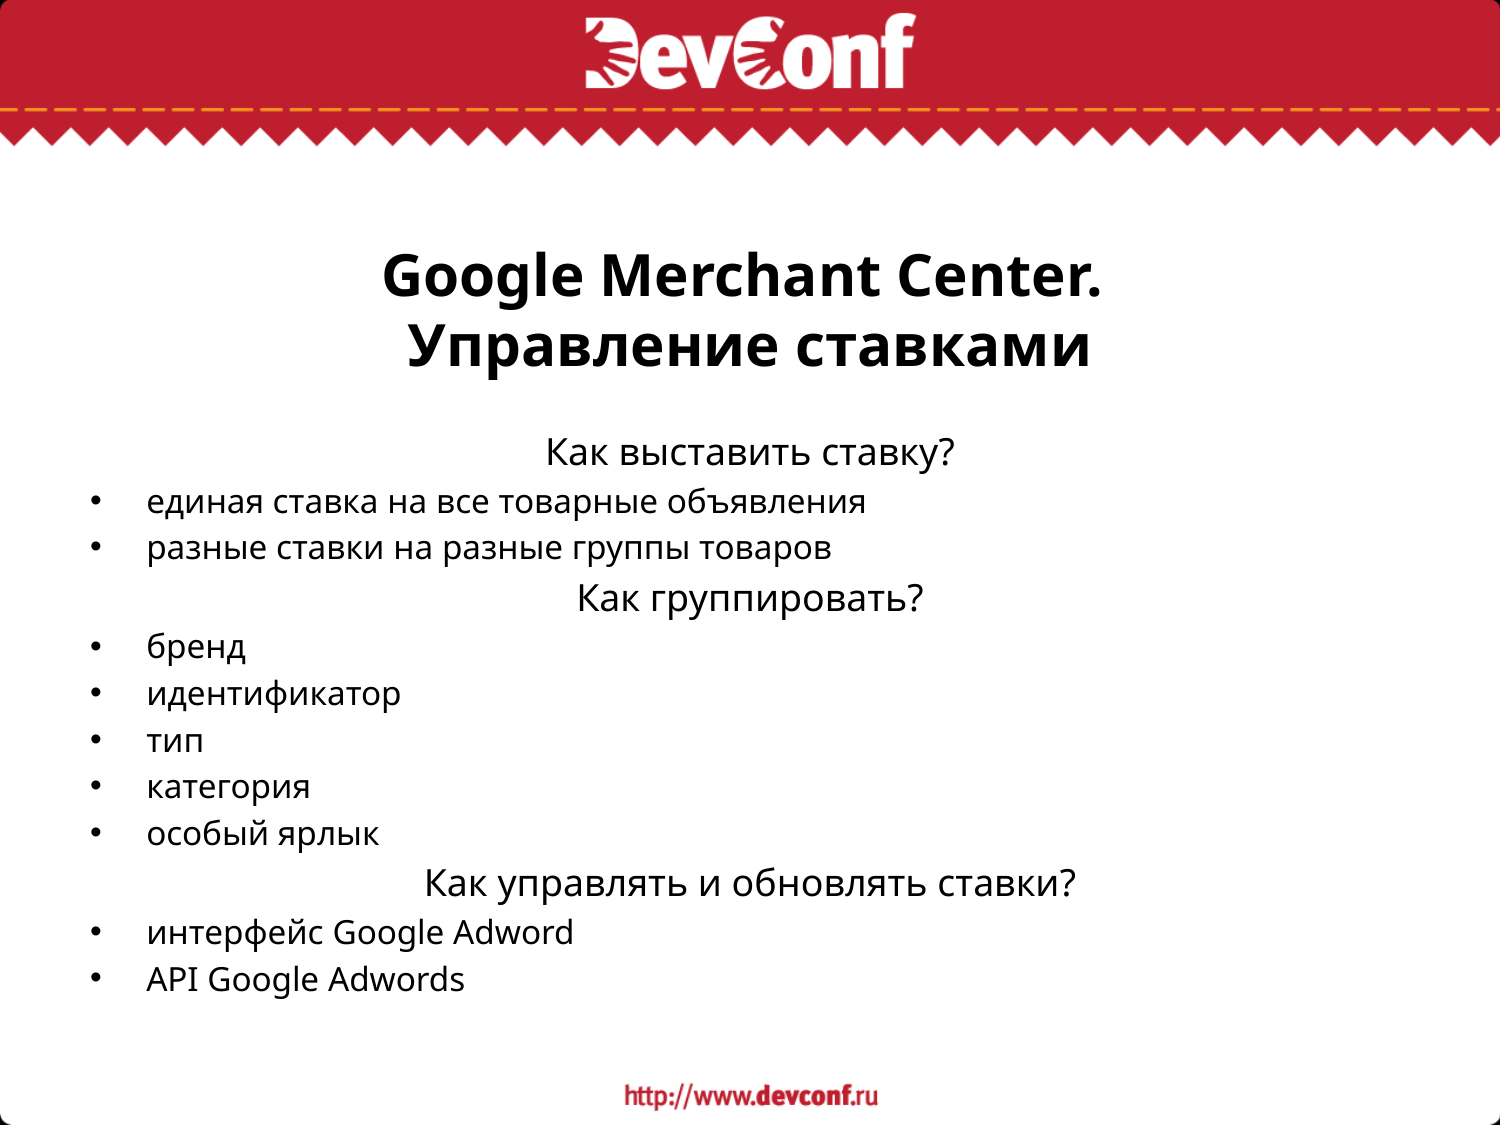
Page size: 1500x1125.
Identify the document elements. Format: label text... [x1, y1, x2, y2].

title Google Merchant Center. Управление ставками [75, 220, 1425, 398]
picture [0, 0, 1500, 1125]
list Как выставить ставку? единая ставка на все товарные объявления разные ставки на разные группы товаров Как группировать? бренд идентификатор тип категория особый ярлык Как управлять и обновлять ставки? интерфейс Google Adword API Google Adwords [75, 420, 1425, 1012]
